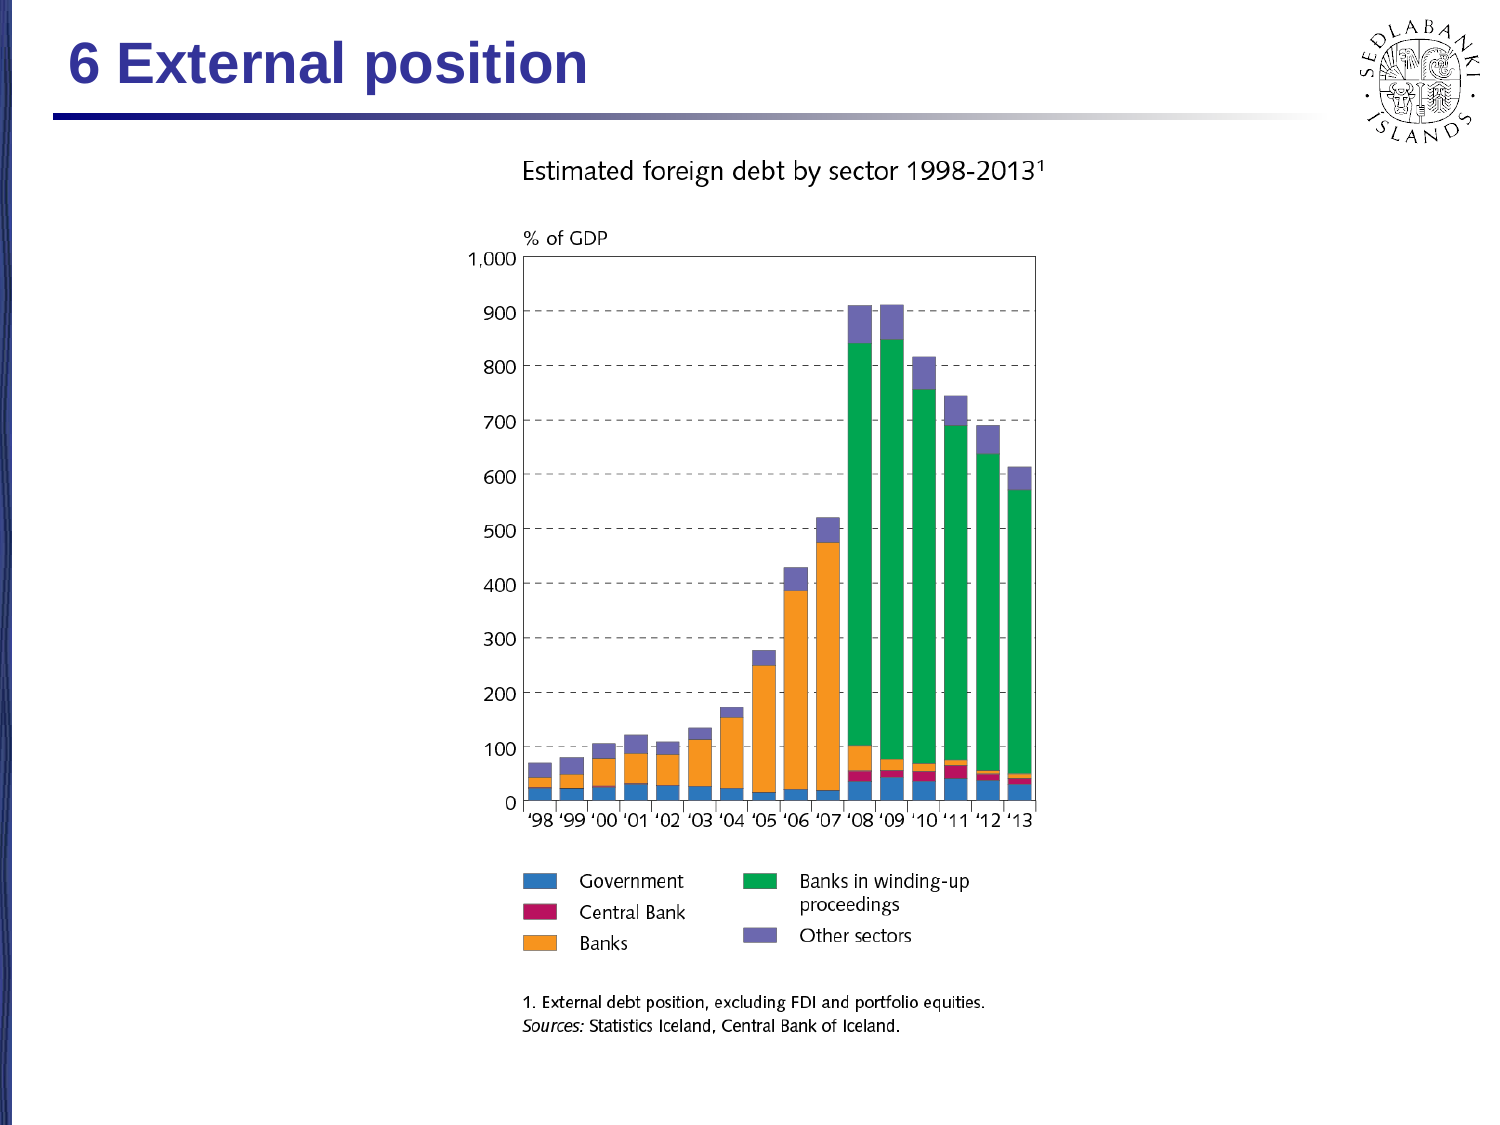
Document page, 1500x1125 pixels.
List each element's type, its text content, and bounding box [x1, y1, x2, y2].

picture [1357, 18, 1482, 149]
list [467, 148, 1045, 1059]
title 6 External position [52, 10, 1330, 111]
picture [0, 0, 12, 1125]
